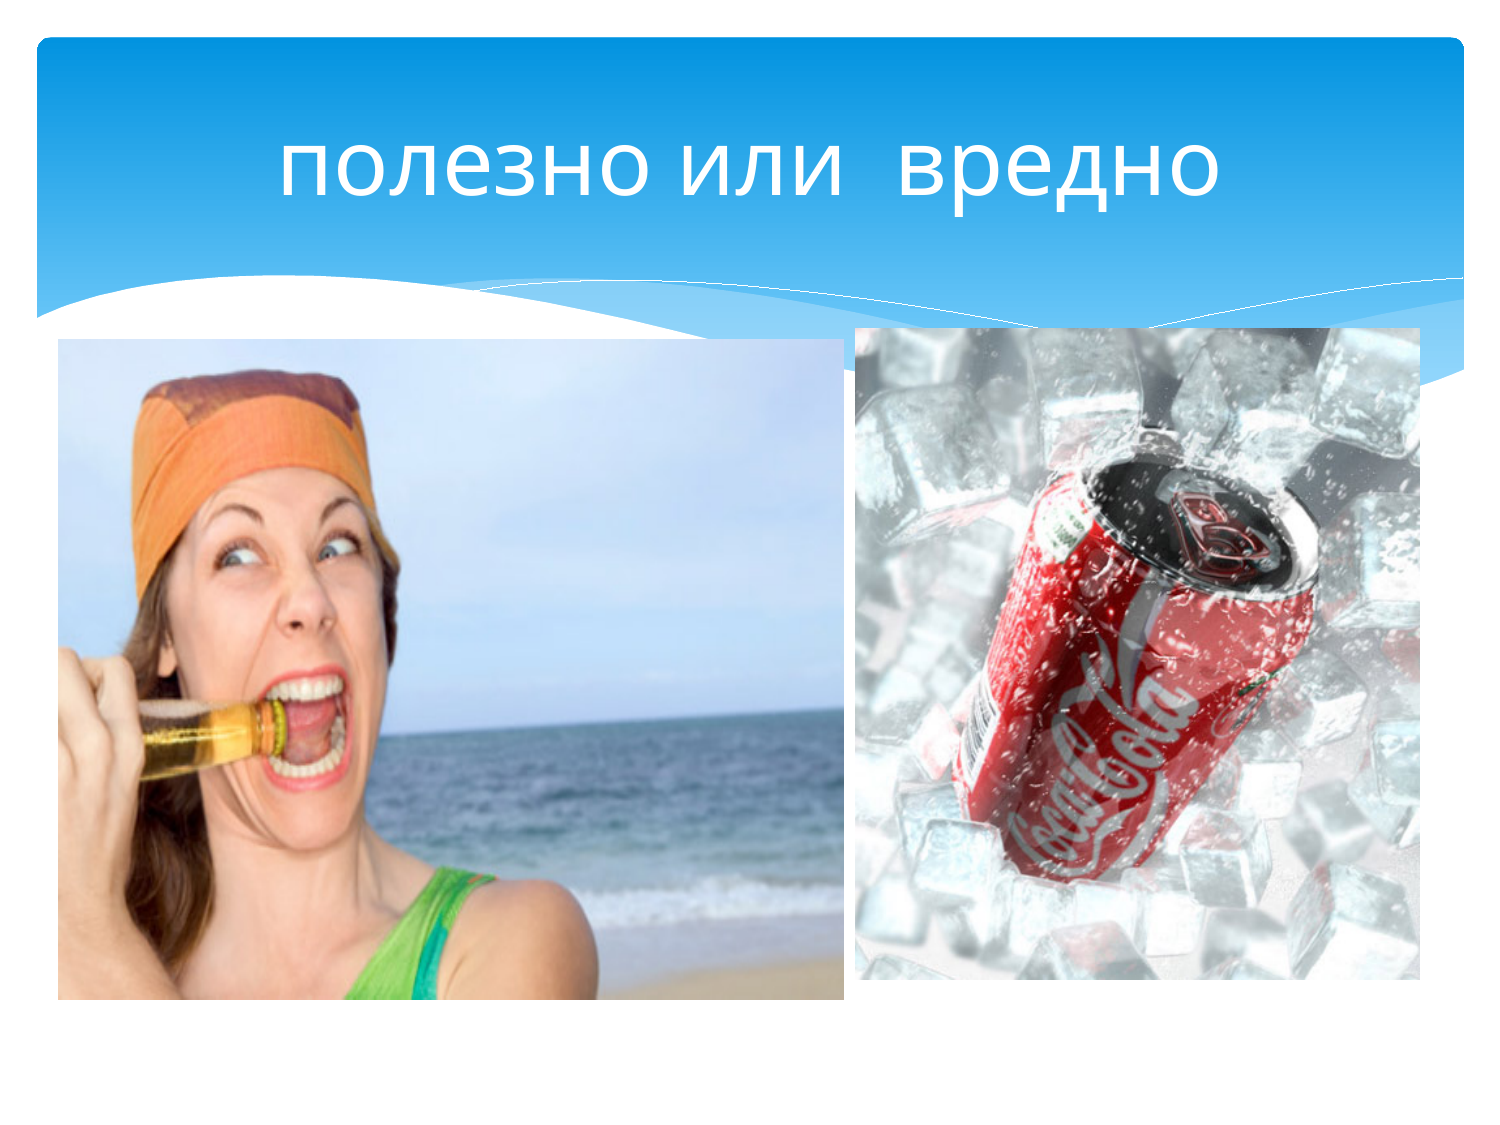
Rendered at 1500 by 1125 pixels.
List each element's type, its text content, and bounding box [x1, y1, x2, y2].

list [855, 327, 1420, 980]
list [58, 339, 844, 1000]
title полезно или вредно [75, 55, 1425, 261]
